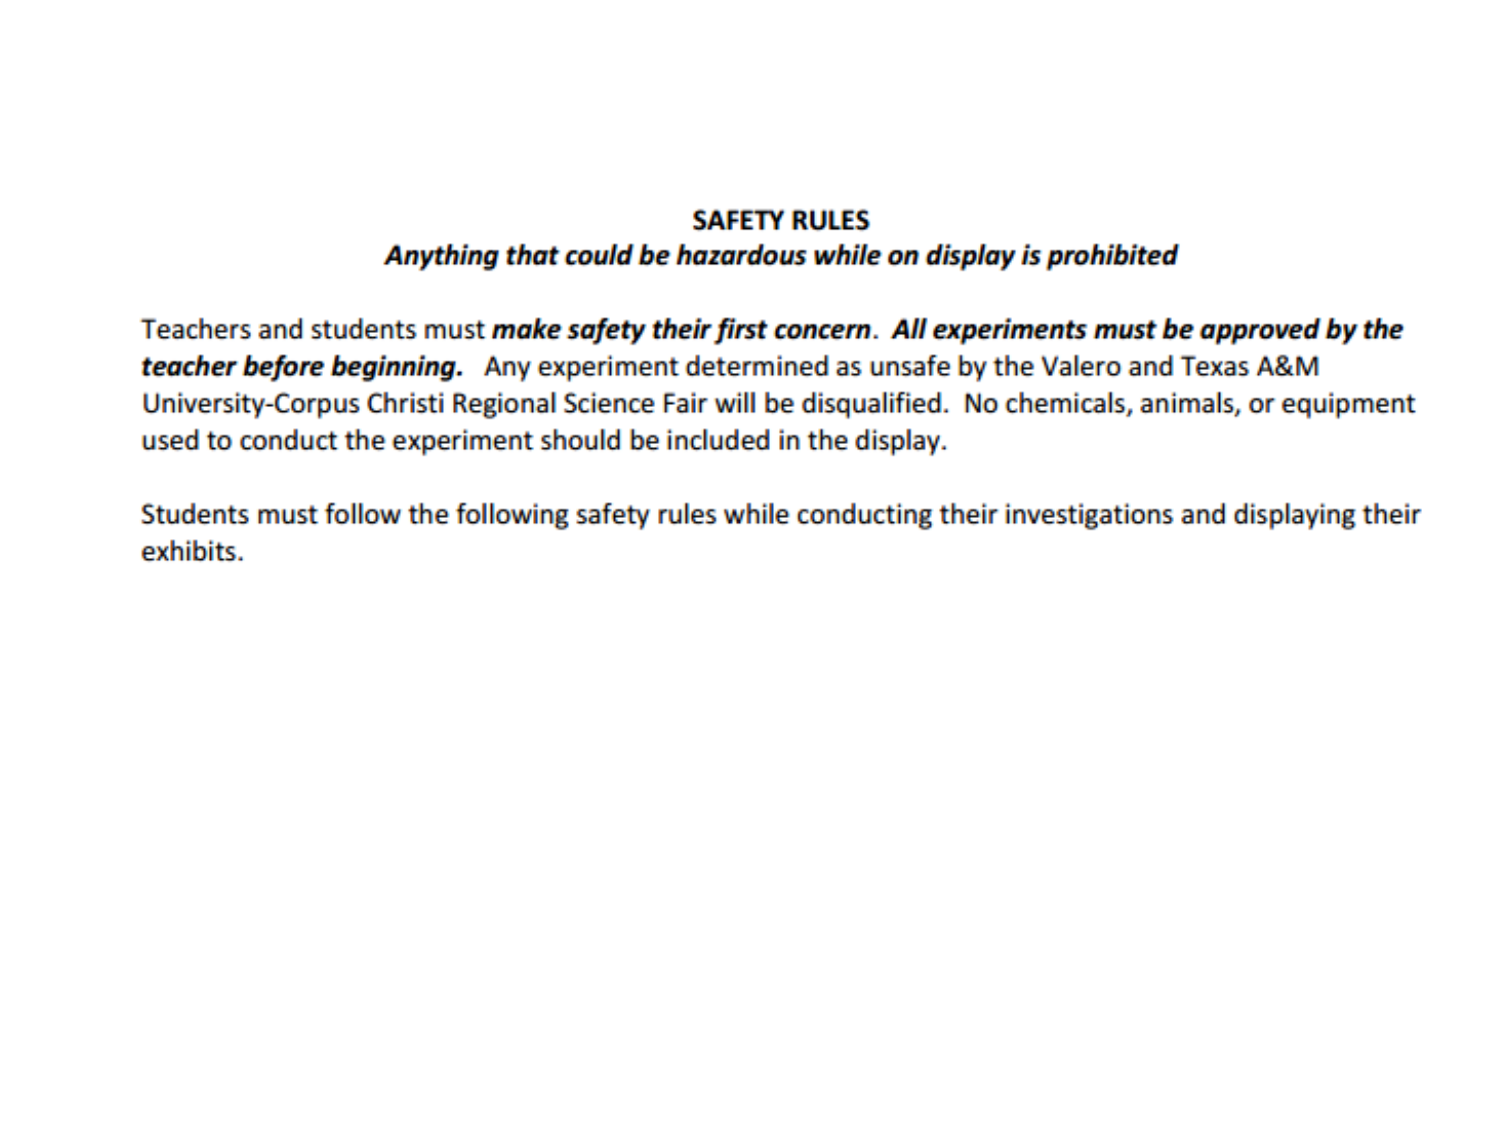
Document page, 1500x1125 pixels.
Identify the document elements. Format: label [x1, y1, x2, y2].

picture [87, 187, 1463, 594]
